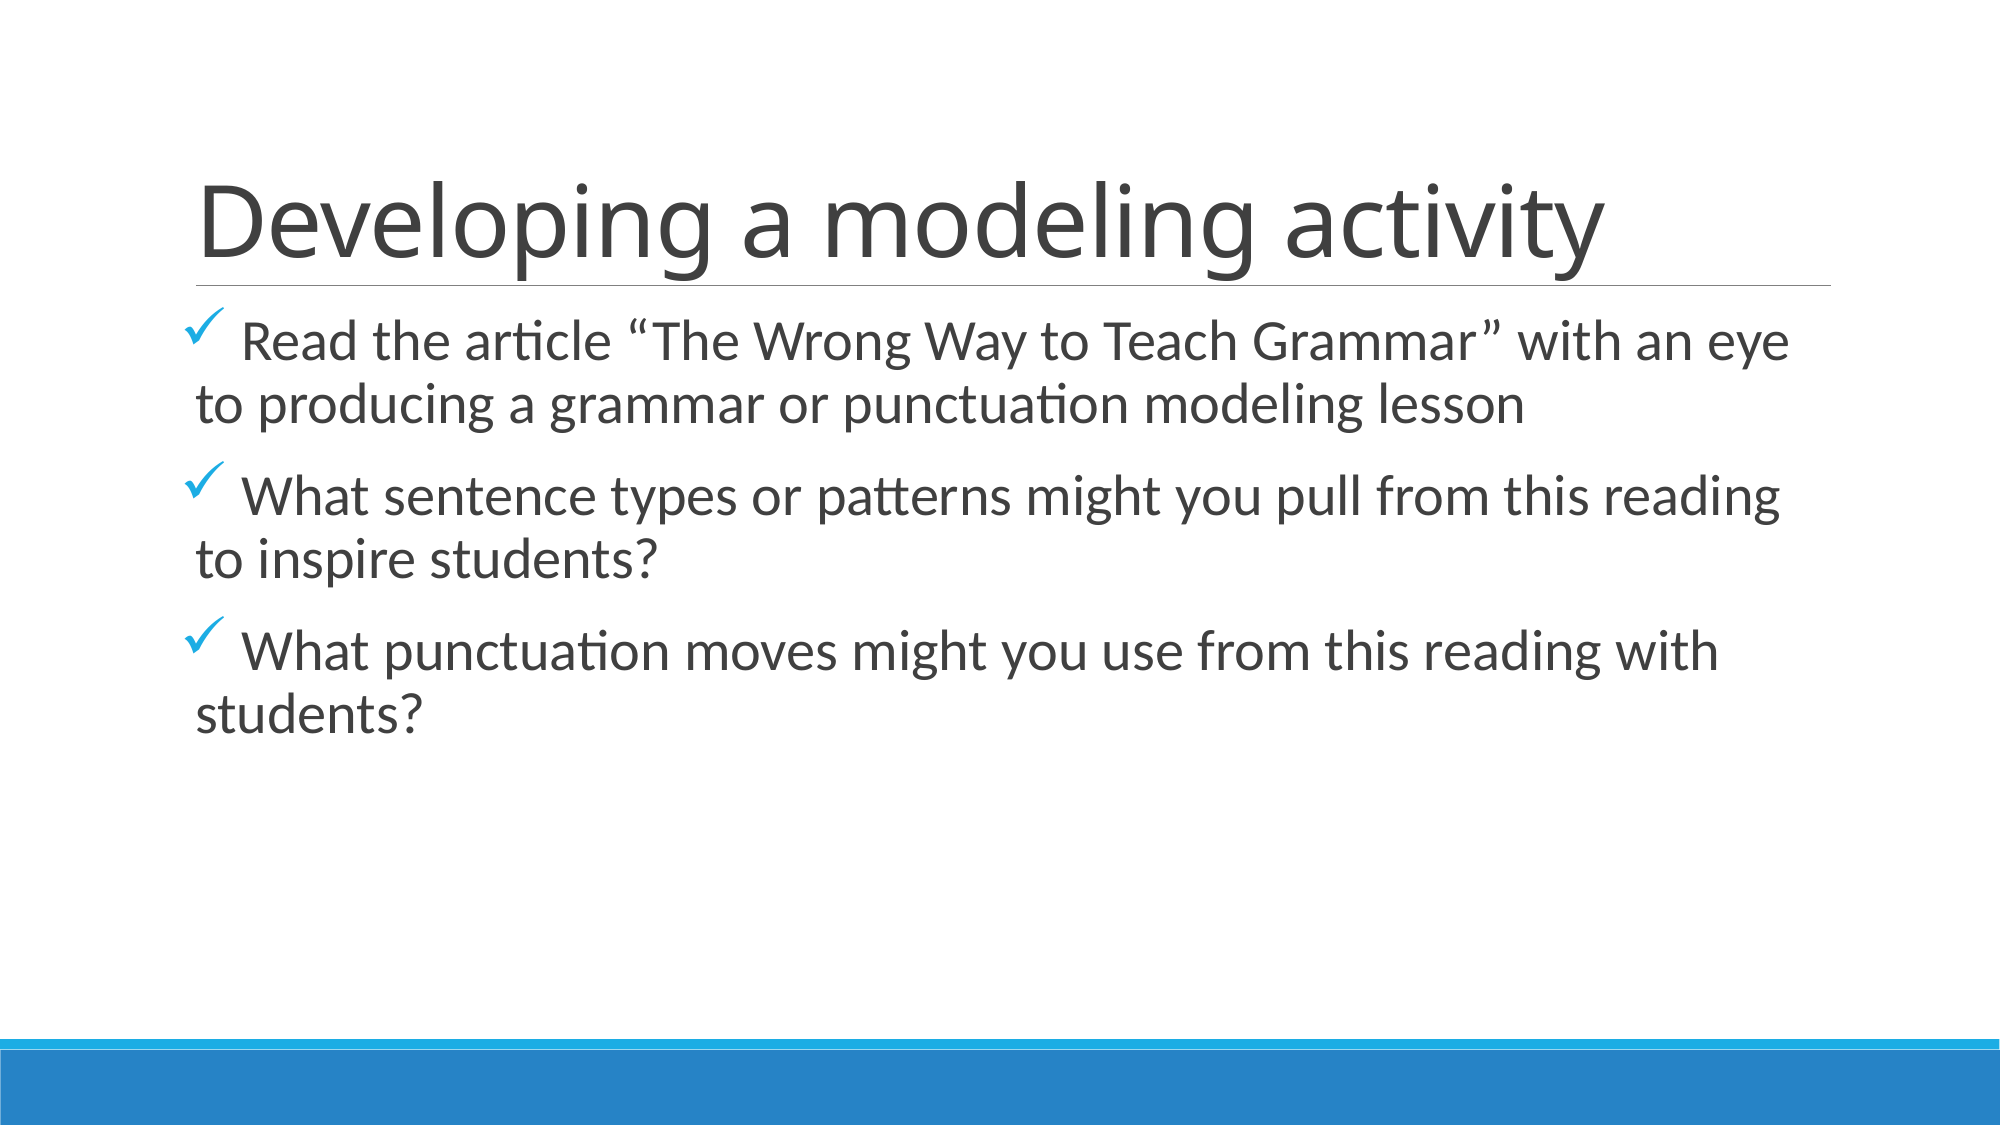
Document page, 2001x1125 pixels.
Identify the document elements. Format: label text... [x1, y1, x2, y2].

title Developing a modeling activity [180, 47, 1830, 285]
list Read the article “The Wrong Way to Teach Grammar” with an eye to producing a grammar or punctuation modeling lesson What sentence types or patterns might you pull from this reading to inspire students? What punctuation moves might you use from this reading with students? [180, 302, 1830, 963]
